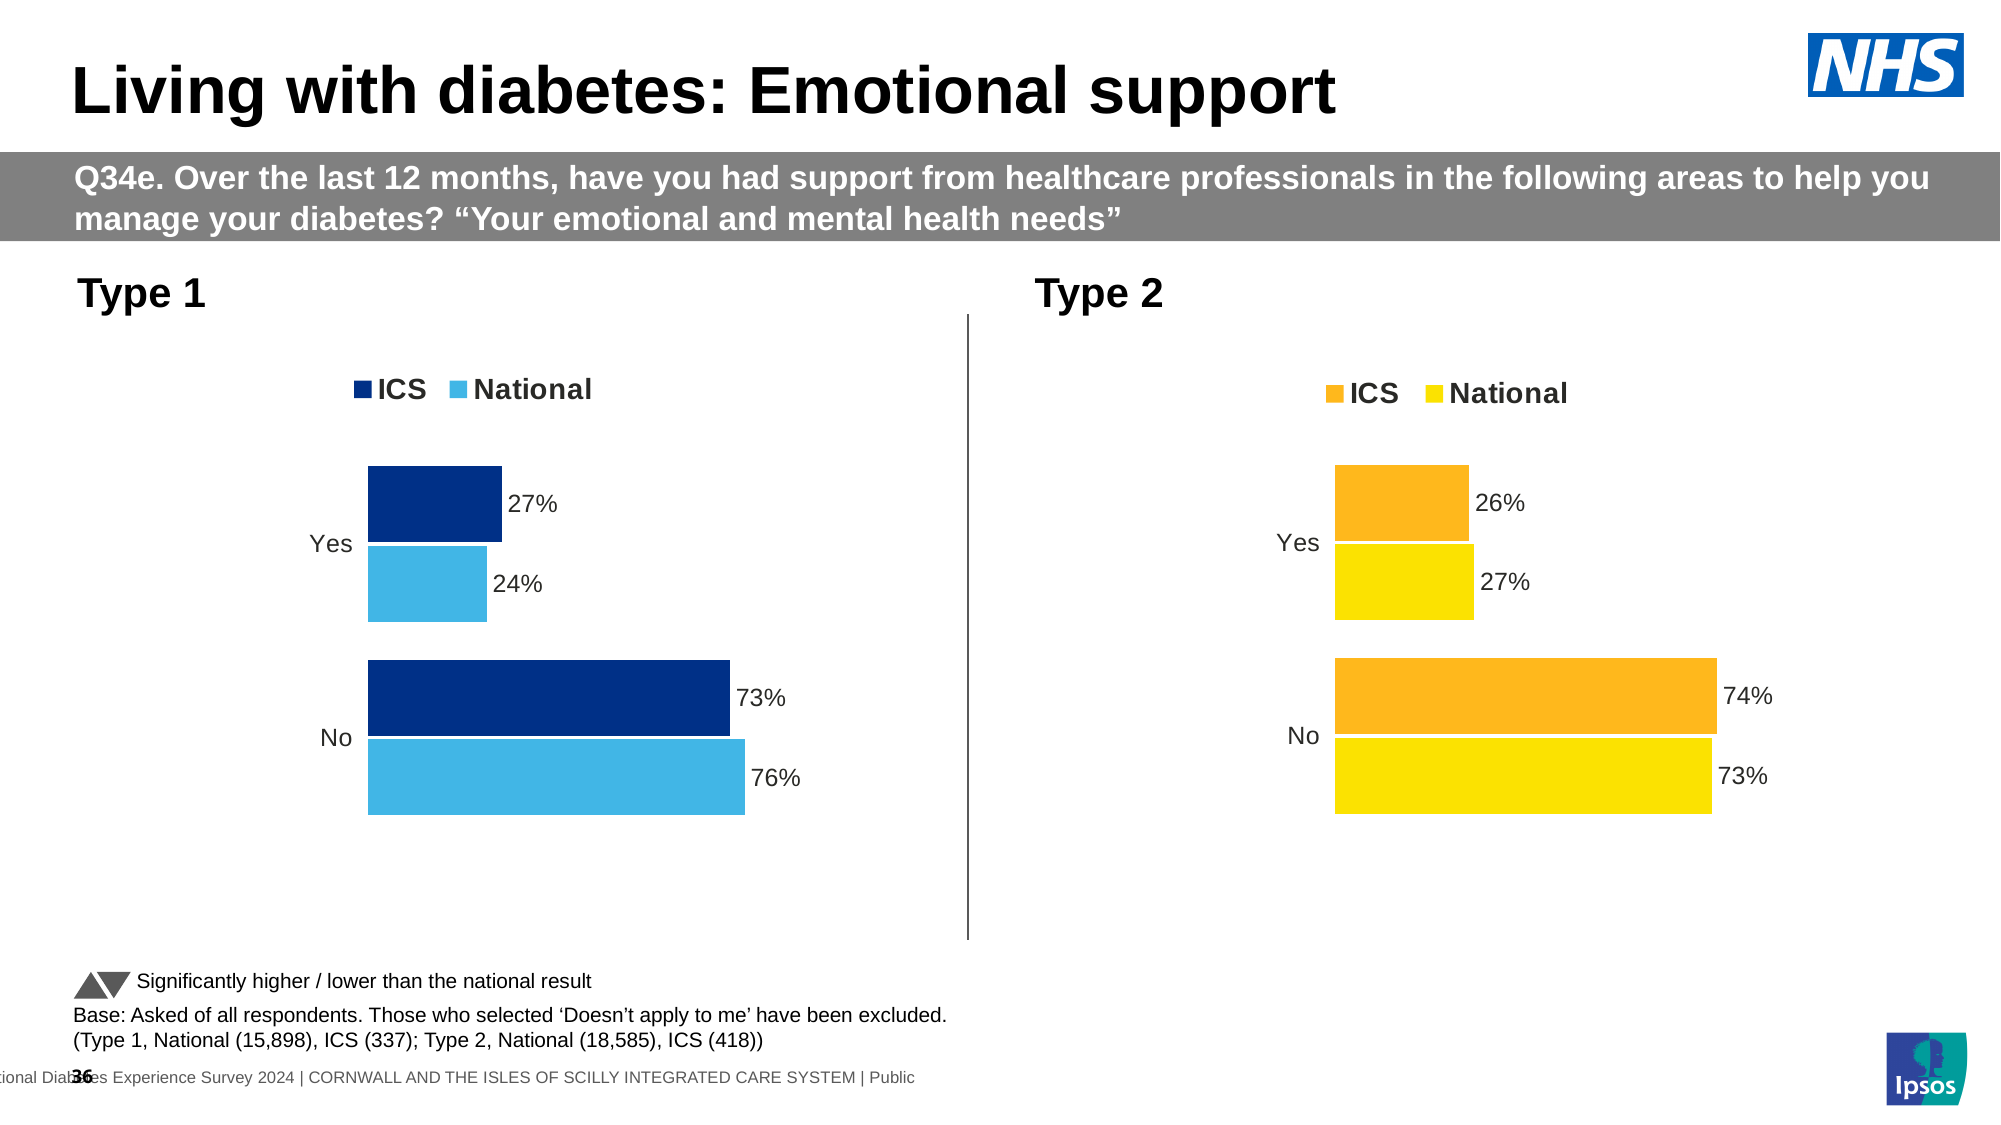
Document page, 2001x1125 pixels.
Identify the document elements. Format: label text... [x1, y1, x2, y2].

text_box Base: Asked of all respondents. Those who selected ‘Doesn’t apply to me’ have been excluded. (Type 1, National (15,898), ICS (337); Type 2, National (18,585), ICS (418)) [73, 1001, 1886, 1052]
text_box Type 2 [922, 265, 1276, 316]
text_box [71, 970, 110, 1000]
chart [96, 355, 969, 855]
text_box [94, 970, 122, 1001]
picture [1886, 1032, 1968, 1106]
title Living with diabetes: Emotional support [71, 32, 1809, 124]
text_box Q34e. Over the last 12 months, have you had support from healthcare professionals in the following areas to help you manage your diabetes? “Your emotional and mental health needs” [0, 152, 2000, 242]
table_header Significantly higher / lower than the national result [122, 963, 648, 1001]
picture [1807, 33, 1964, 97]
slide_number 36 [71, 1030, 122, 1090]
text_box Type 1 [0, 265, 319, 316]
chart [1053, 355, 1964, 855]
